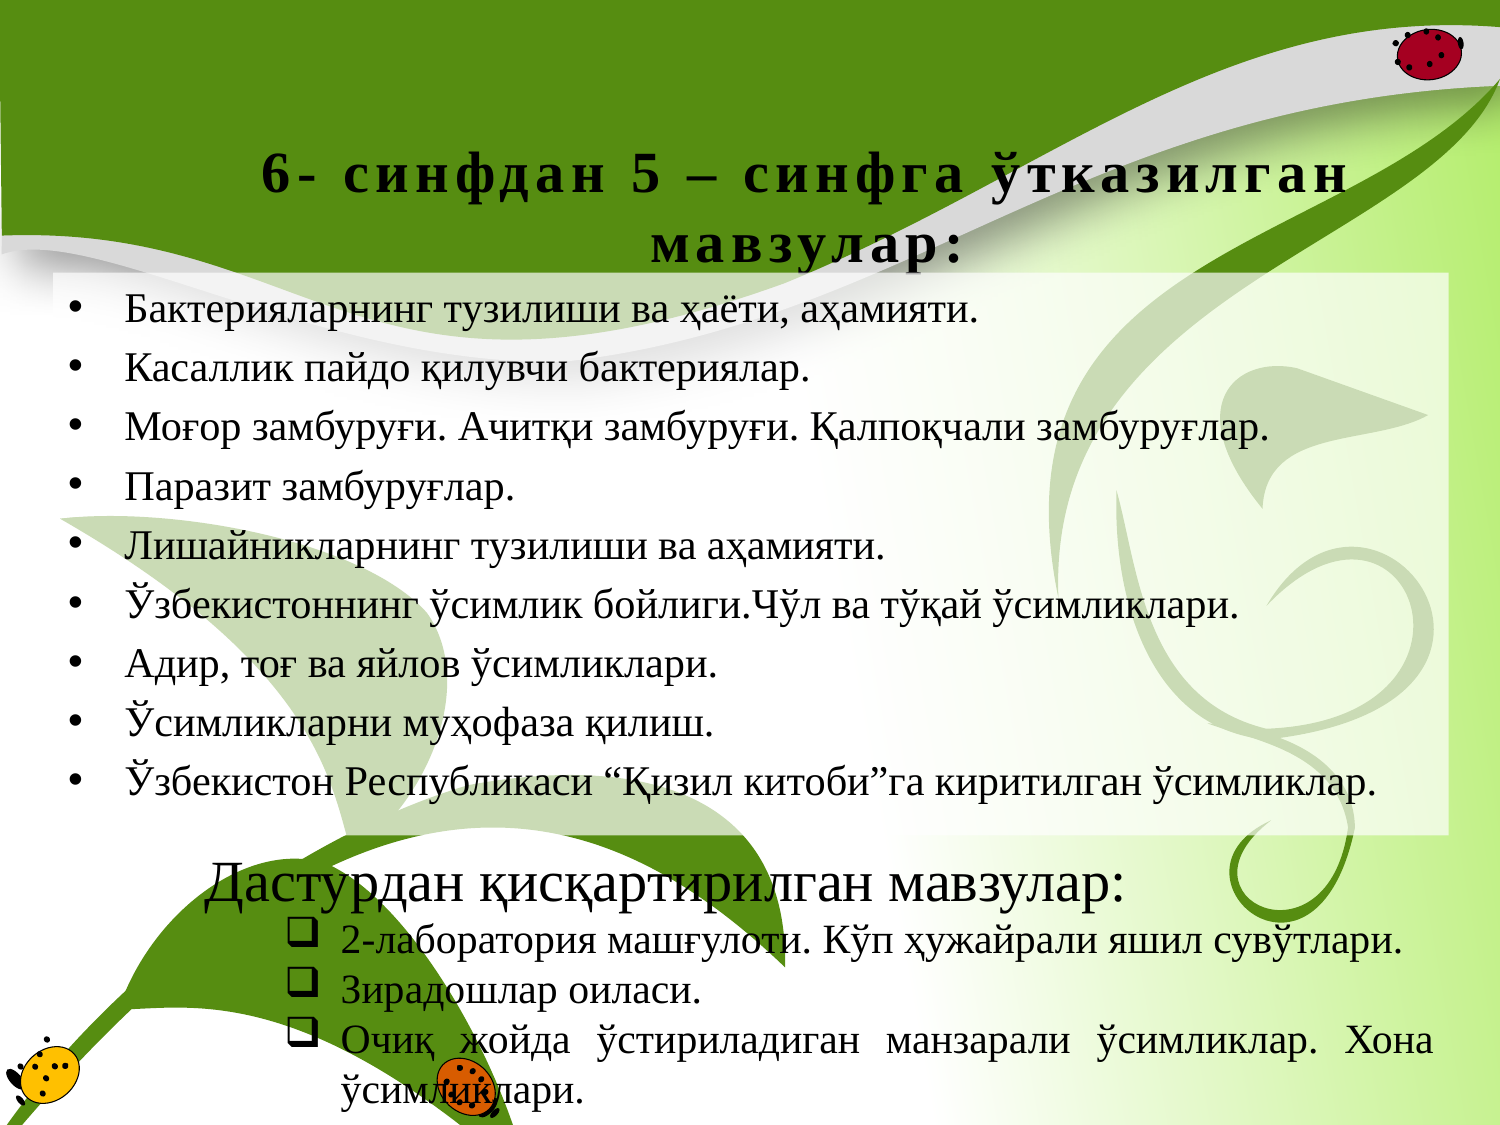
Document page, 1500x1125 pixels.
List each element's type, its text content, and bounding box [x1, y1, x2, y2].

title 6- синфдан 5 – синфга ўтказилган мавзулар: [189, 124, 1426, 272]
text_box 2-лаборатория машғулоти. Кўп ҳужайрали яшил сувўтлари. Зирадошлар оиласи. Очиқ жойда ўстириладиган манзарали ўсимликлар. Хона ўсимликлари. [269, 904, 1449, 1120]
text_box Дастурдан қисқартирилган мавзулар: [190, 835, 1233, 921]
list Бактерияларнинг тузилиши ва ҳаёти, аҳамияти. Касаллик пайдо қилувчи бактериялар. Моғор замбуруғи. Ачитқи замбуруғи. Қалпоқчали замбуруғлар. Паразит замбуруғлар. Лишайникларнинг тузилиши ва аҳамияти. Ўзбекистоннинг ўсимлик бойлиги.Чўл ва тўқай ўсимликлари. Адир, тоғ ва яйлов ўсимликлари. Ўсимликларни муҳофаза қилиш. Ўзбекистон Республикаси “Қизил китоби”га киритилган ўсимликлар. [52, 272, 1449, 836]
